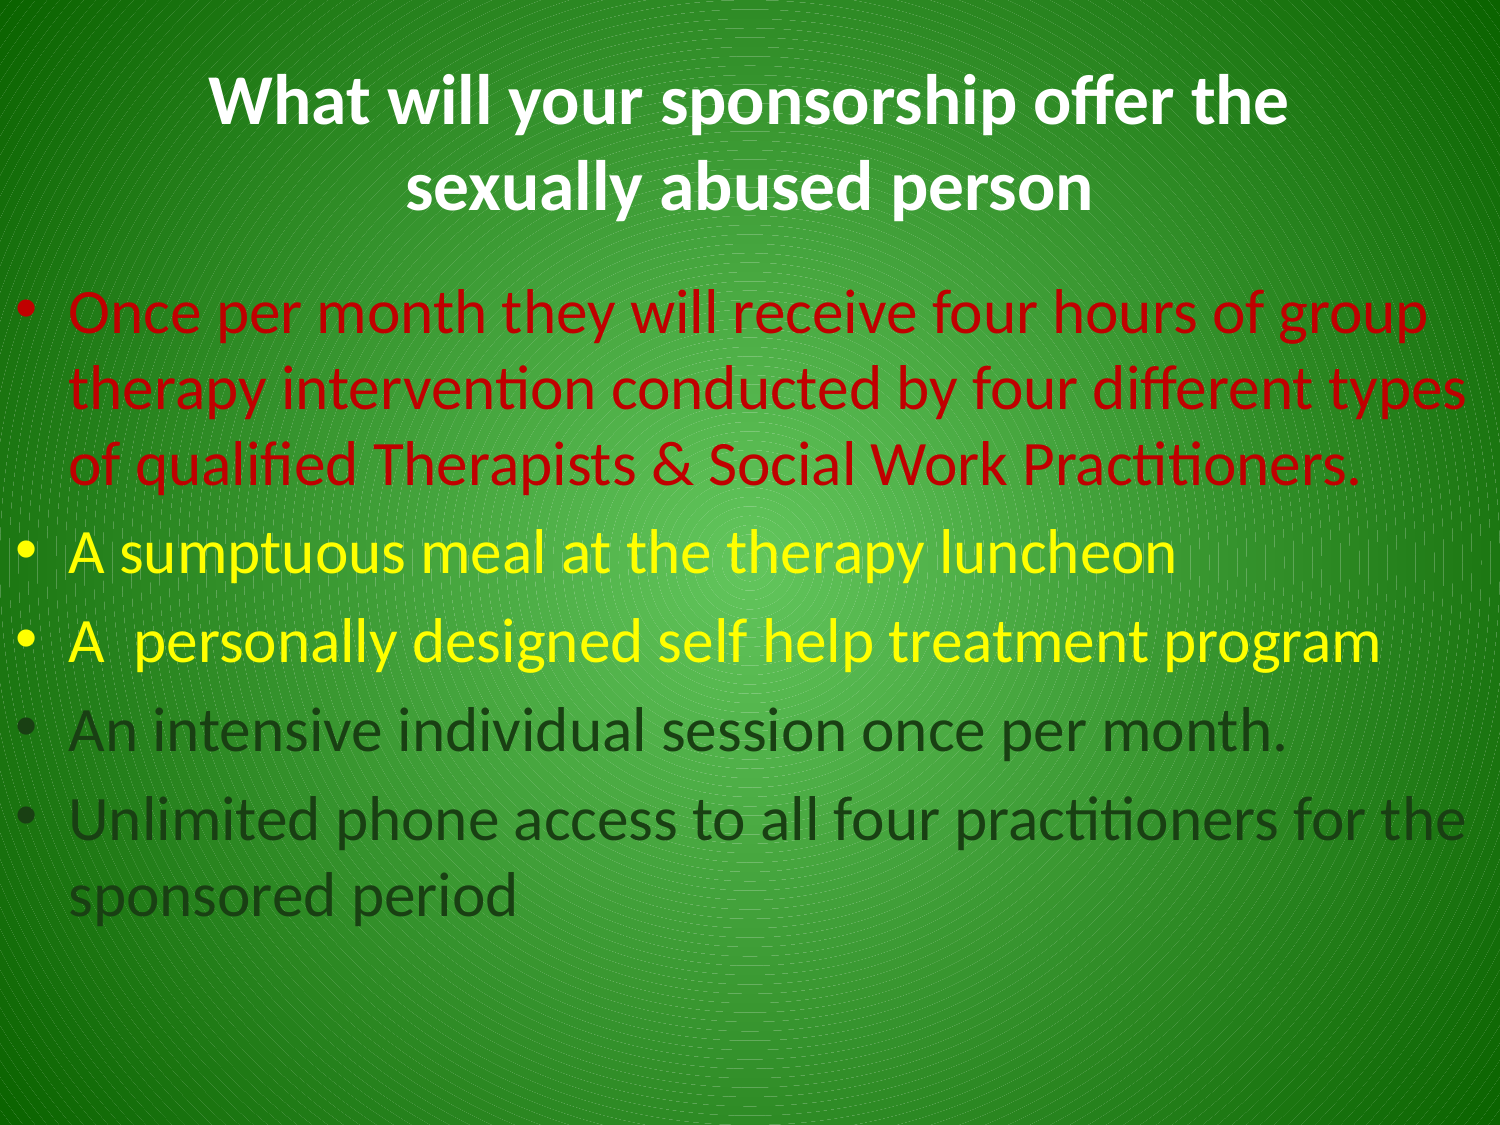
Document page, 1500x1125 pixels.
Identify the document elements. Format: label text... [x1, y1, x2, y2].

list Once per month they will receive four hours of group therapy intervention conducted by four different types of qualified Therapists & Social Work Practitioners. A sumptuous meal at the therapy luncheon A personally designed self help treatment program An intensive individual session once per month. Unlimited phone access to all four practitioners for the sponsored period [0, 262, 1500, 1005]
title What will your sponsorship offer the sexually abused person [75, 45, 1425, 233]
